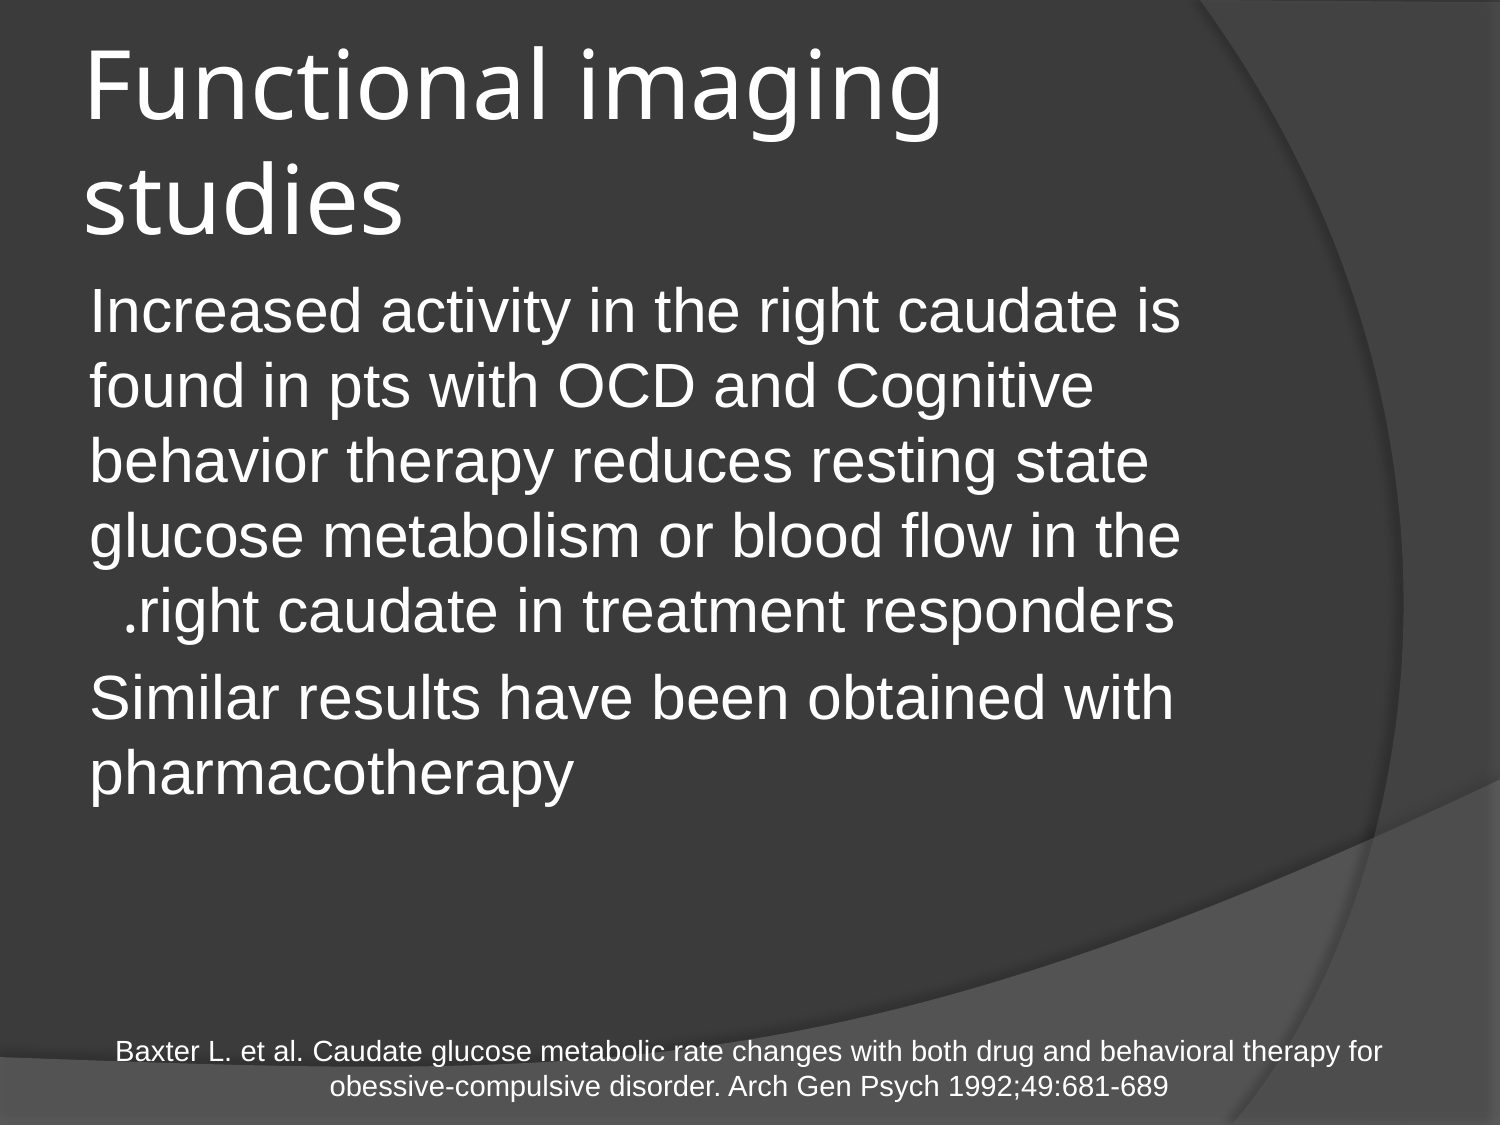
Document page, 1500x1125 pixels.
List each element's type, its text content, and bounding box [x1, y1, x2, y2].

list Increased activity in the right caudate is found in pts with OCD and Cognitive behavior therapy reduces resting state glucose metabolism or blood flow in the right caudate in treatment responders. Similar results have been obtained with pharmacotherapy [75, 262, 1300, 1005]
footer Baxter L. et al. Caudate glucose metabolic rate changes with both drug and behavioral therapy for obessive-compulsive disorder. Arch Gen Psych 1992;49:681-689 [75, 1024, 1425, 1103]
title Functional imaging studies [75, 45, 1300, 233]
